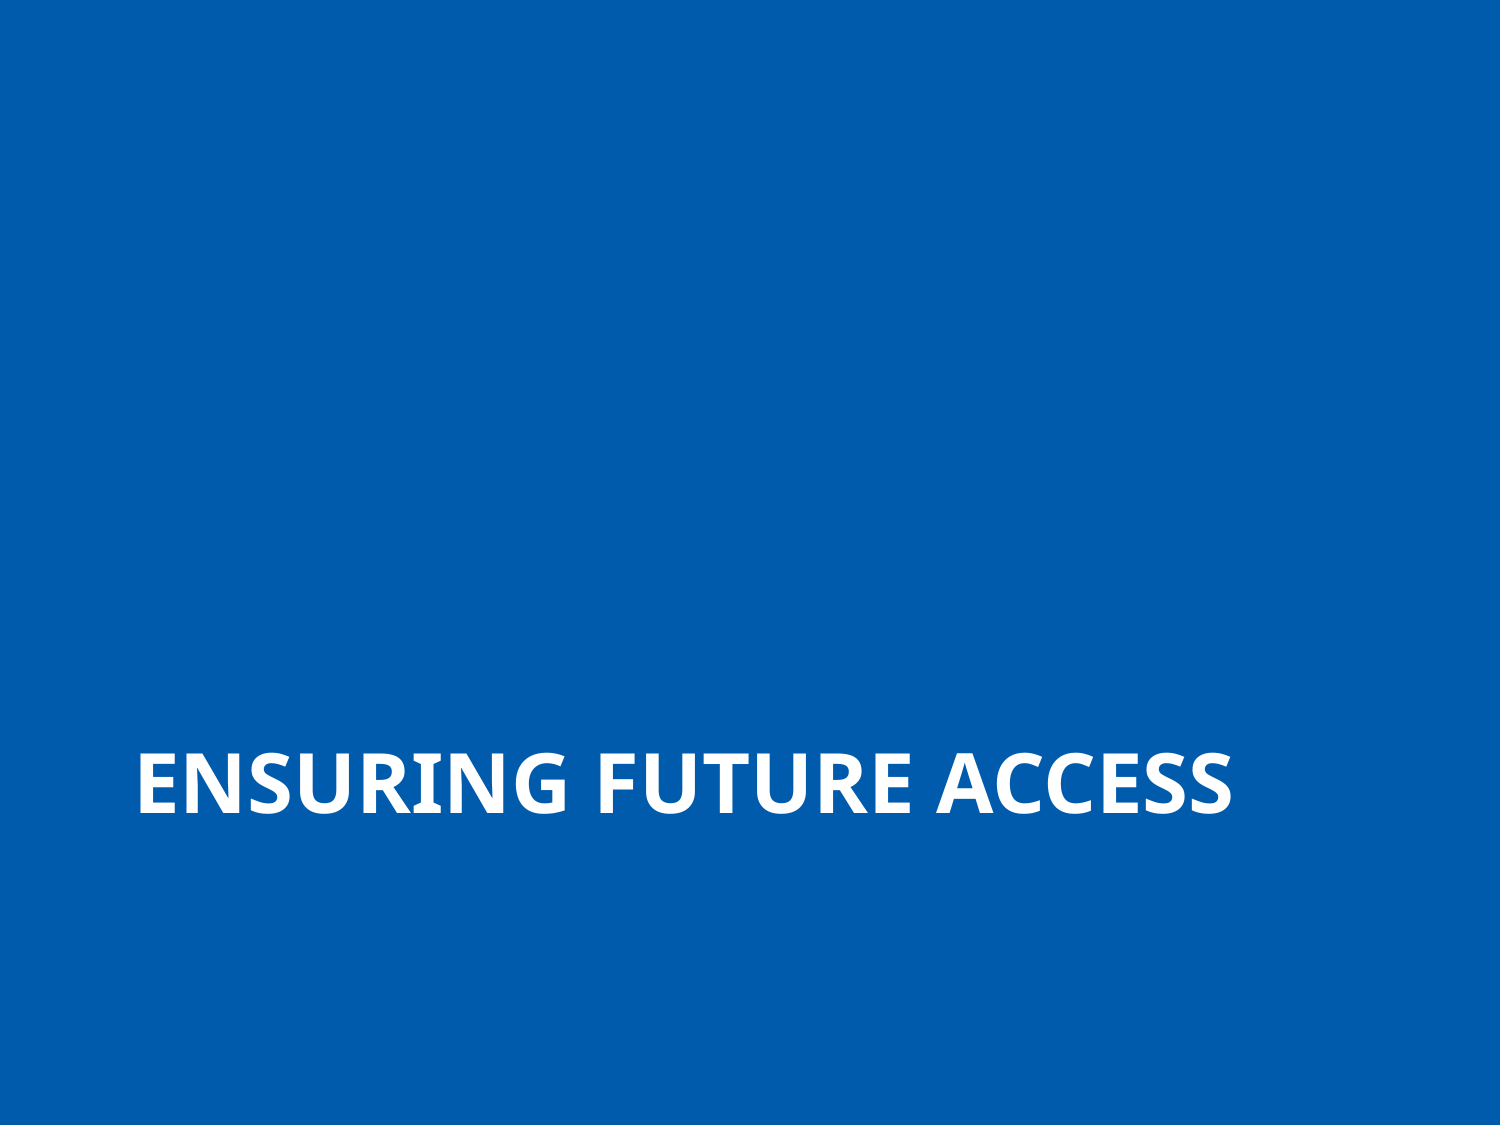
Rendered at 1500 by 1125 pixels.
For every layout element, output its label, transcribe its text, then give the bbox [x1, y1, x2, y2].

title Ensuring future access [118, 722, 1394, 947]
